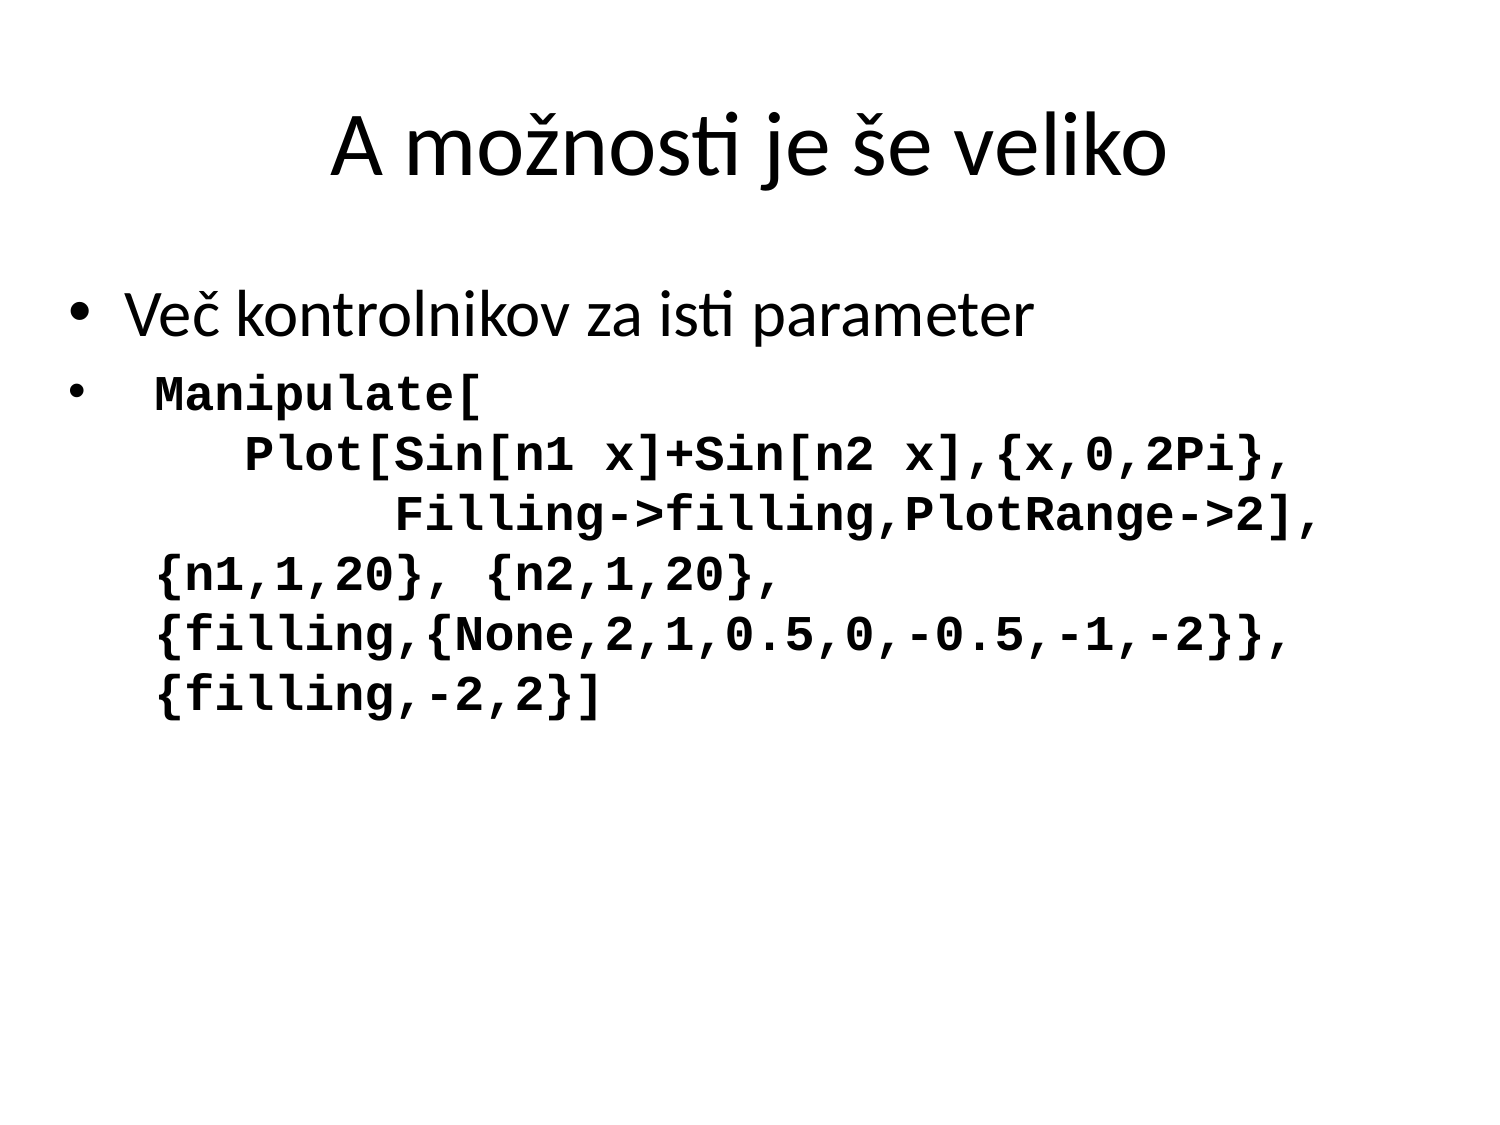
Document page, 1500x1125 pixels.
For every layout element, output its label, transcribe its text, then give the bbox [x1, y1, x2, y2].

title A možnosti je še veliko [75, 45, 1425, 233]
list Več kontrolnikov za isti parameter Manipulate[ Plot[Sin[n1 x]+Sin[n2 x],{x,0,2Pi}, Filling->filling,PlotRange->2], {n1,1,20}, {n2,1,20}, {filling,{None,2,1,0.5,0,-0.5,-1,-2}}, {filling,-2,2}] [53, 262, 1483, 1005]
